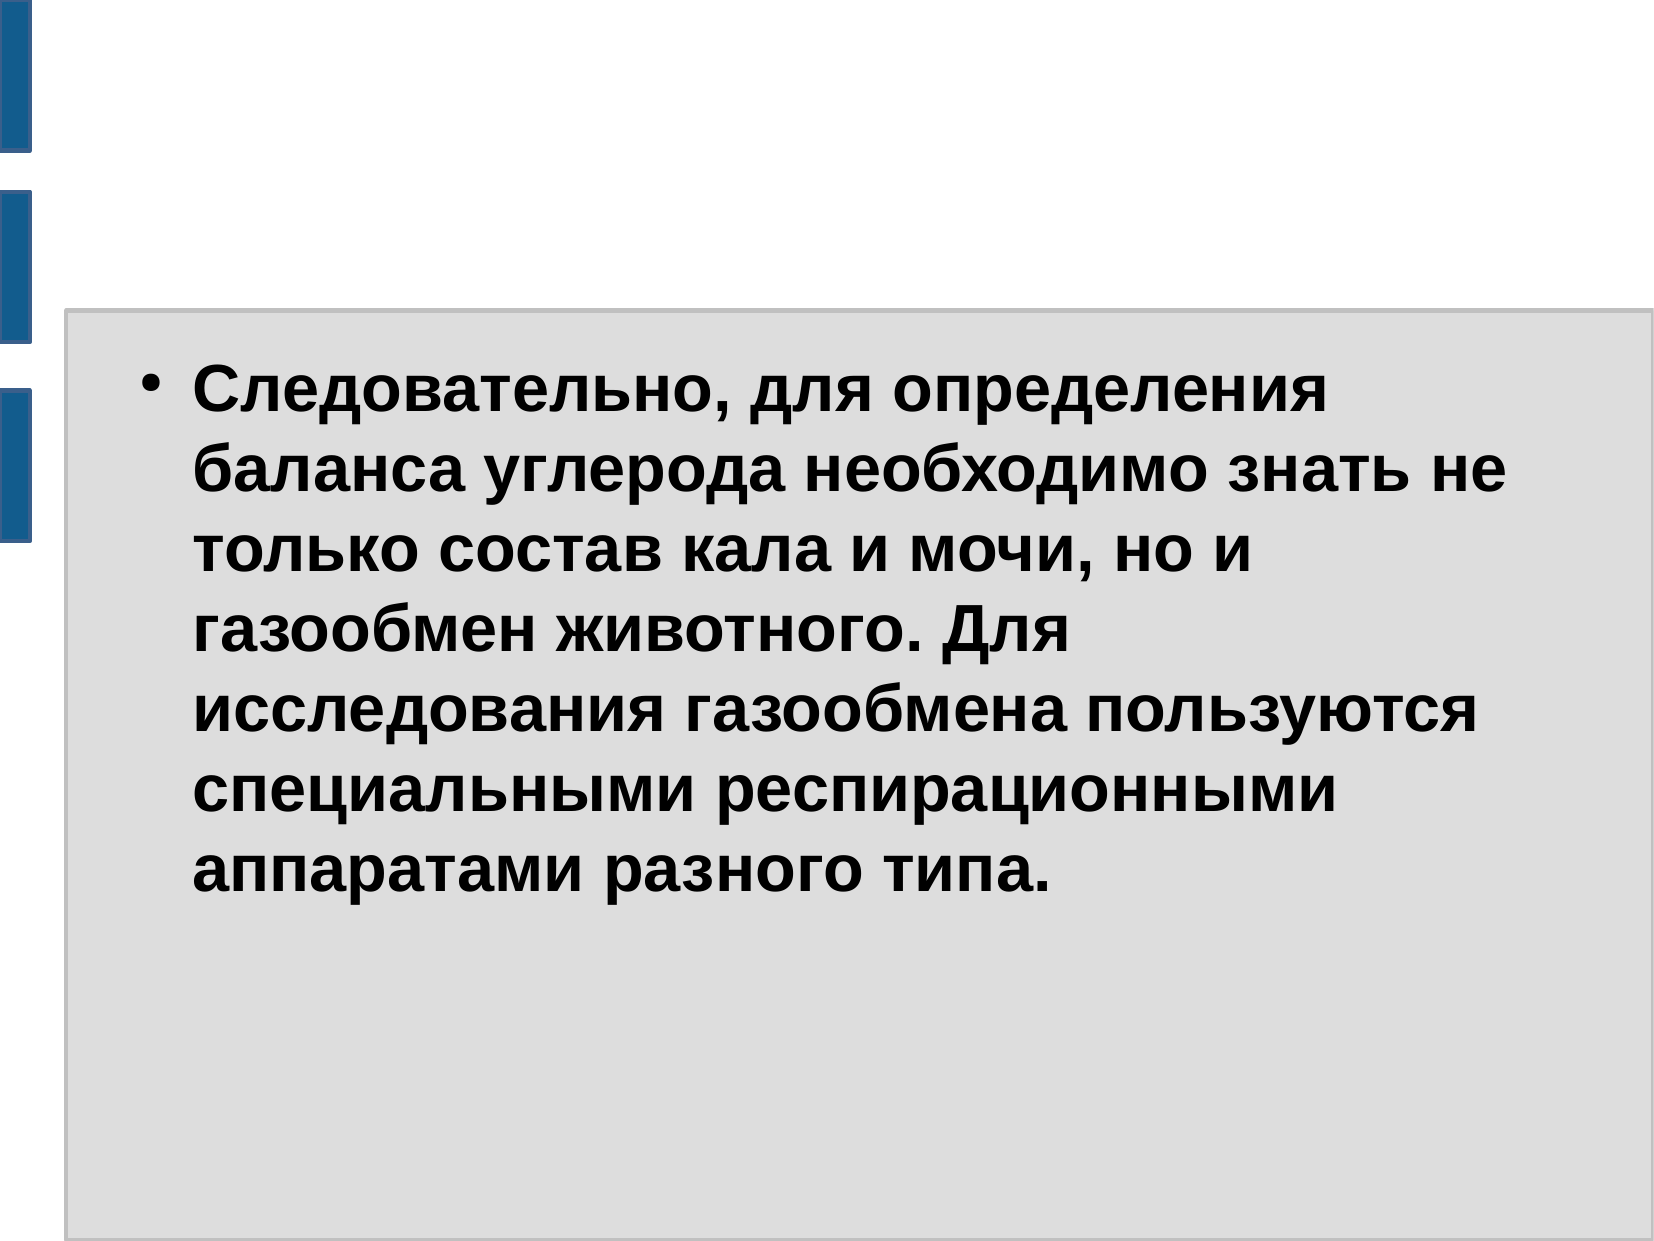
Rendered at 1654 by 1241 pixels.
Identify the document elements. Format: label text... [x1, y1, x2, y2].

list Следовательно, для определения баланса углерода необходимо знать не только состав кала и мочи, но и газообмен животного. Для исследования газообмена пользуются специальными респирационными аппаратами разного типа. [121, 344, 1534, 1127]
